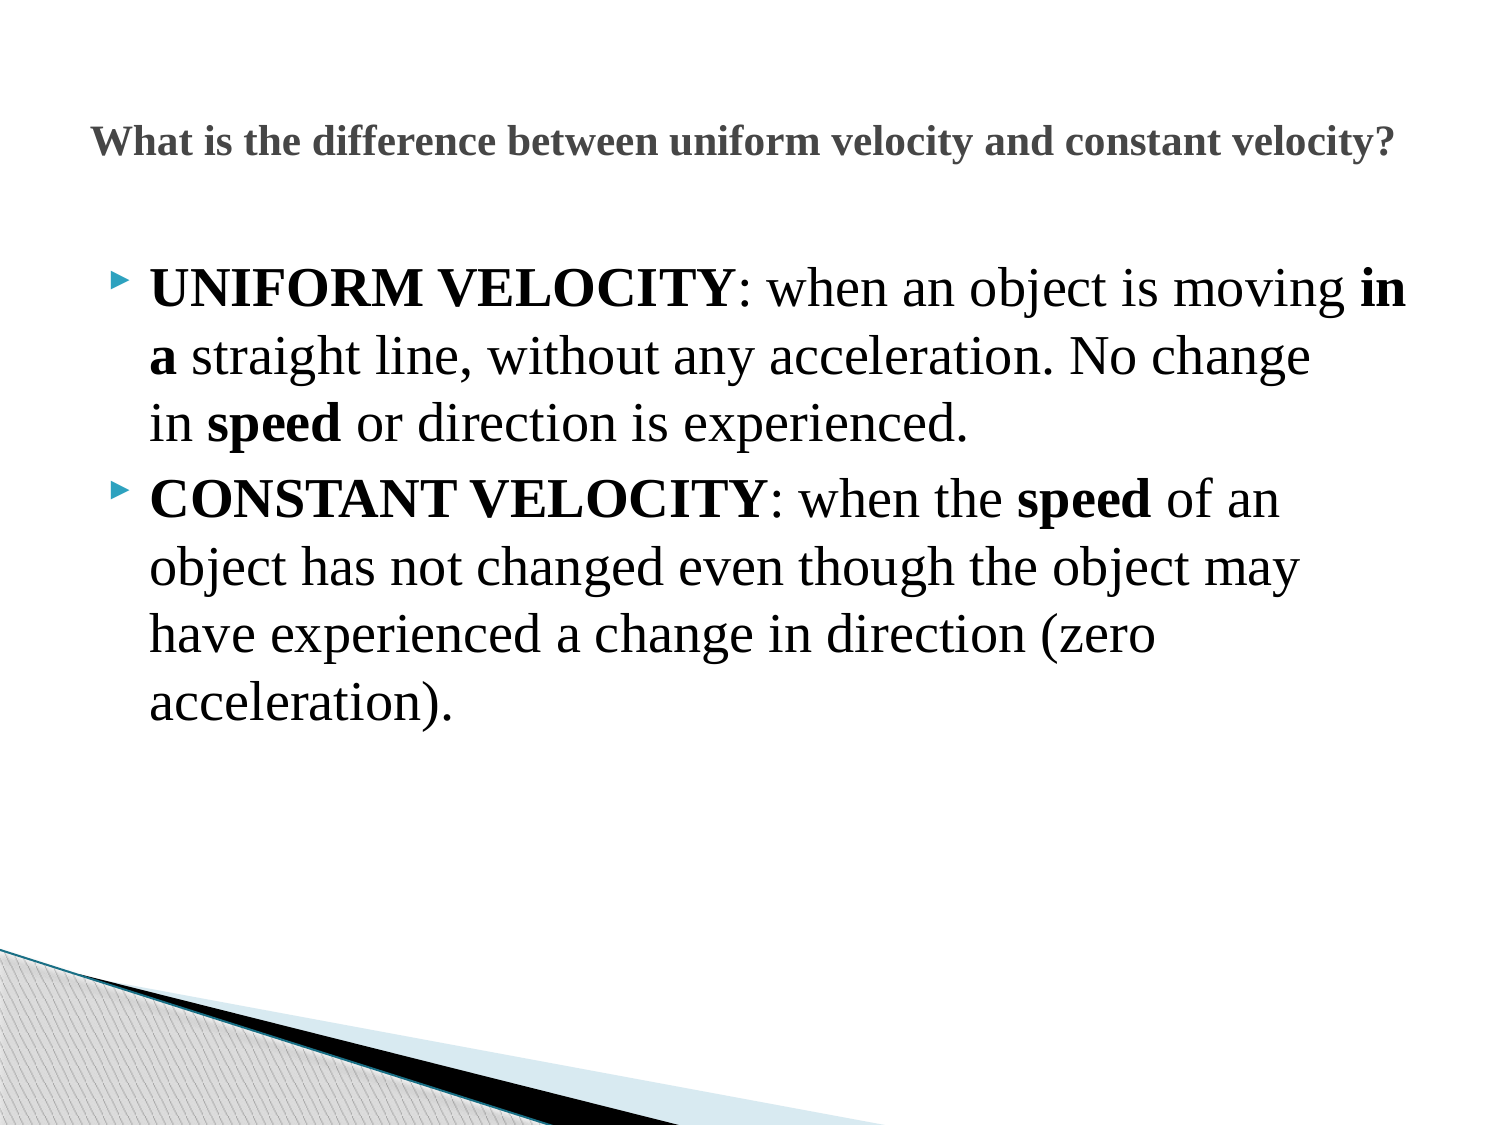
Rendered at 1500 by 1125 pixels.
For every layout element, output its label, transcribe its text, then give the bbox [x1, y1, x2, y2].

list UNIFORM VELOCITY: when an object is moving in a straight line, without any acceleration. No change in speed or direction is experienced. CONSTANT VELOCITY: when the speed of an object has not changed even though the object may have experienced a change in direction (zero acceleration). [75, 243, 1425, 986]
title What is the difference between uniform velocity and constant velocity? [75, 45, 1425, 233]
